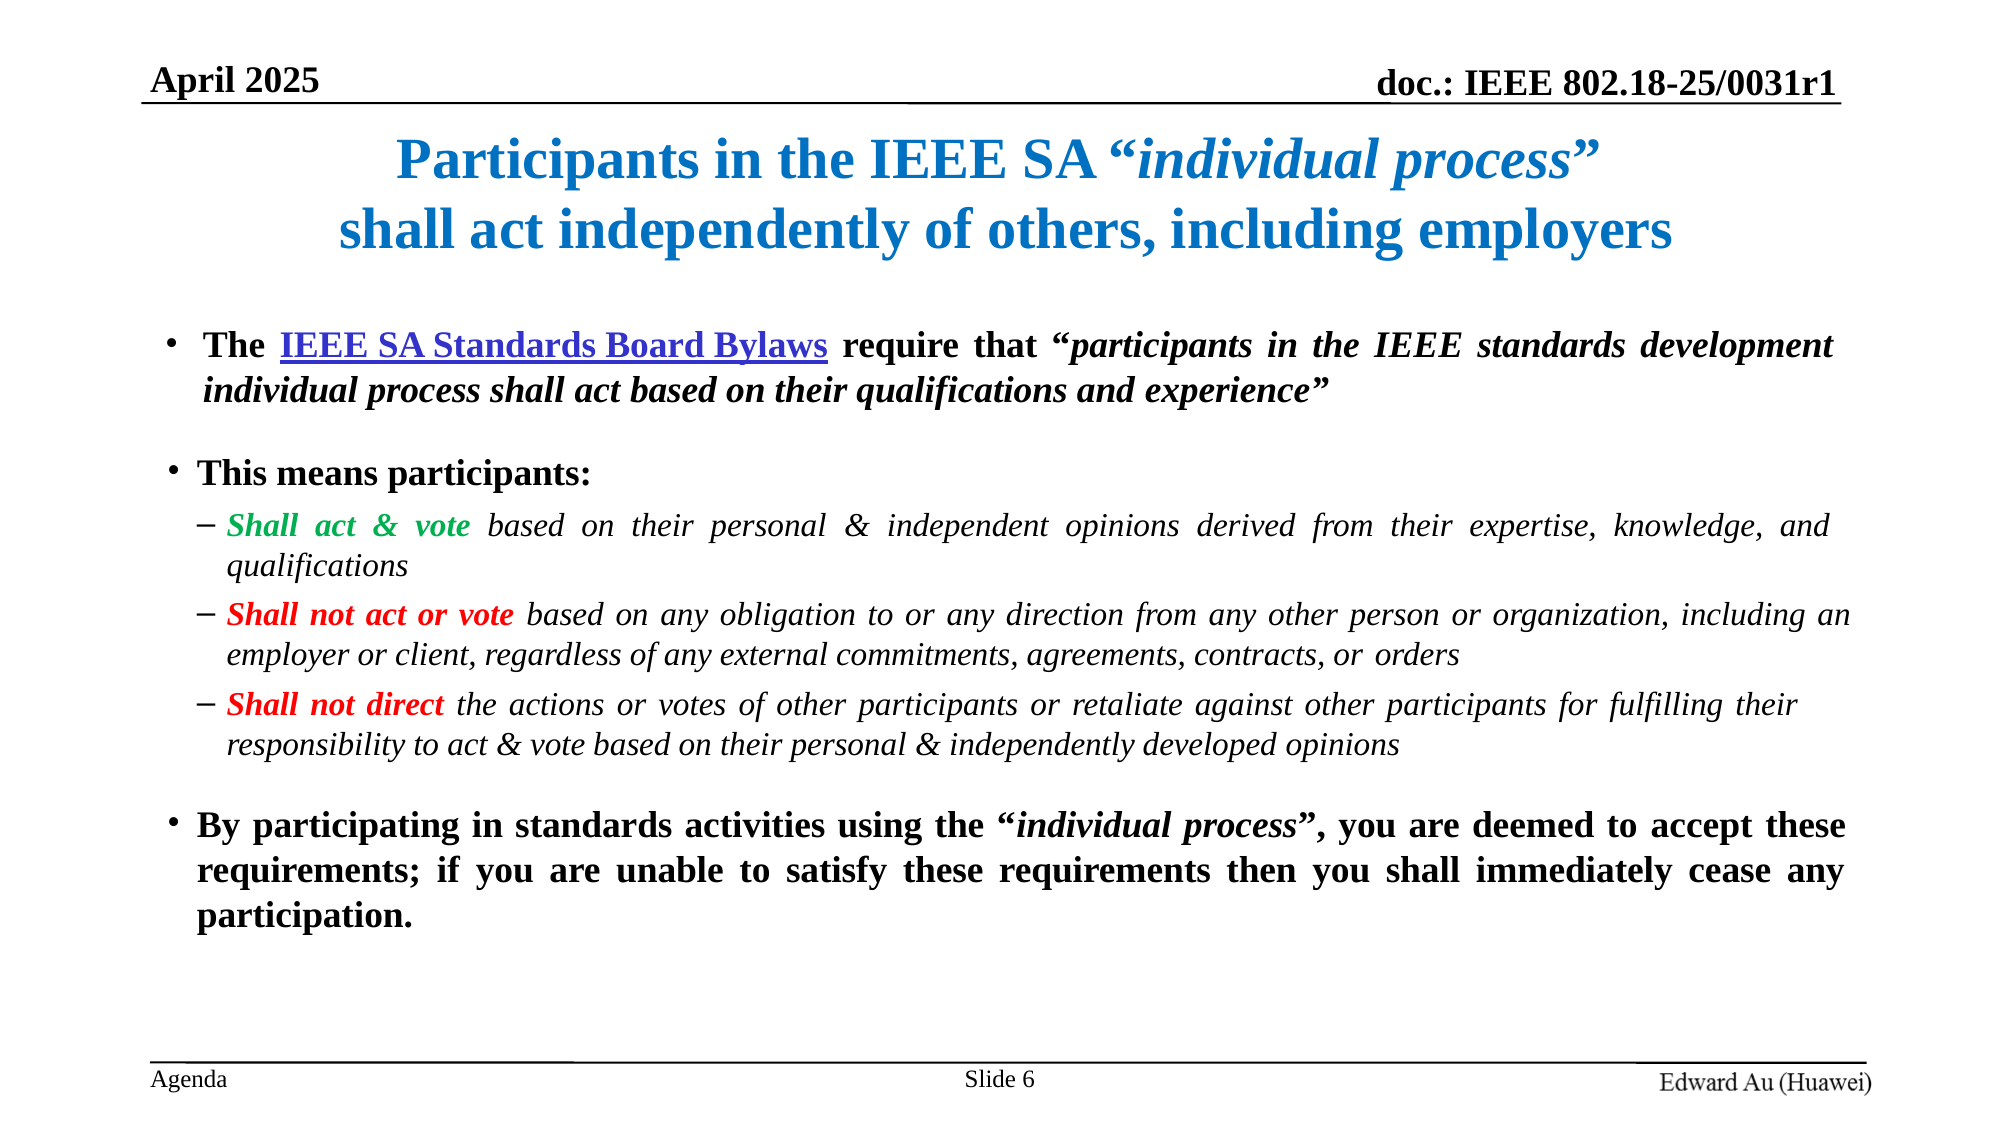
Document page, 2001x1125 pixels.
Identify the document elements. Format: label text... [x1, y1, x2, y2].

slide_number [149, 54, 651, 101]
list The IEEE SA Standards Board Bylaws require that “participants in the IEEE standards development individual process shall act based on their qualifications and experience” This means participants: Shall act & vote based on their personal & independent opinions derived from their expertise, knowledge, and qualifications Shall not act or vote based on any obligation to or any direction from any other person or organization, including an employer or client, regardless of any external commitments, agreements, contracts, or orders Shall not direct the actions or votes of other participants or retaliate against other participants for fulfilling their responsibility to act & vote based on their personal & independently developed opinions By participating in standards activities using the “individual process”, you are deemed to accept these requirements; if you are unable to satisfy these requirements then you shall immediately cease any participation. [149, 312, 1869, 988]
slide_number Slide 6 [933, 1061, 1067, 1123]
title Participants in the IEEE SA “individual process” shall act independently of others, including employers [162, 104, 1851, 276]
picture [1174, 1058, 1887, 1113]
